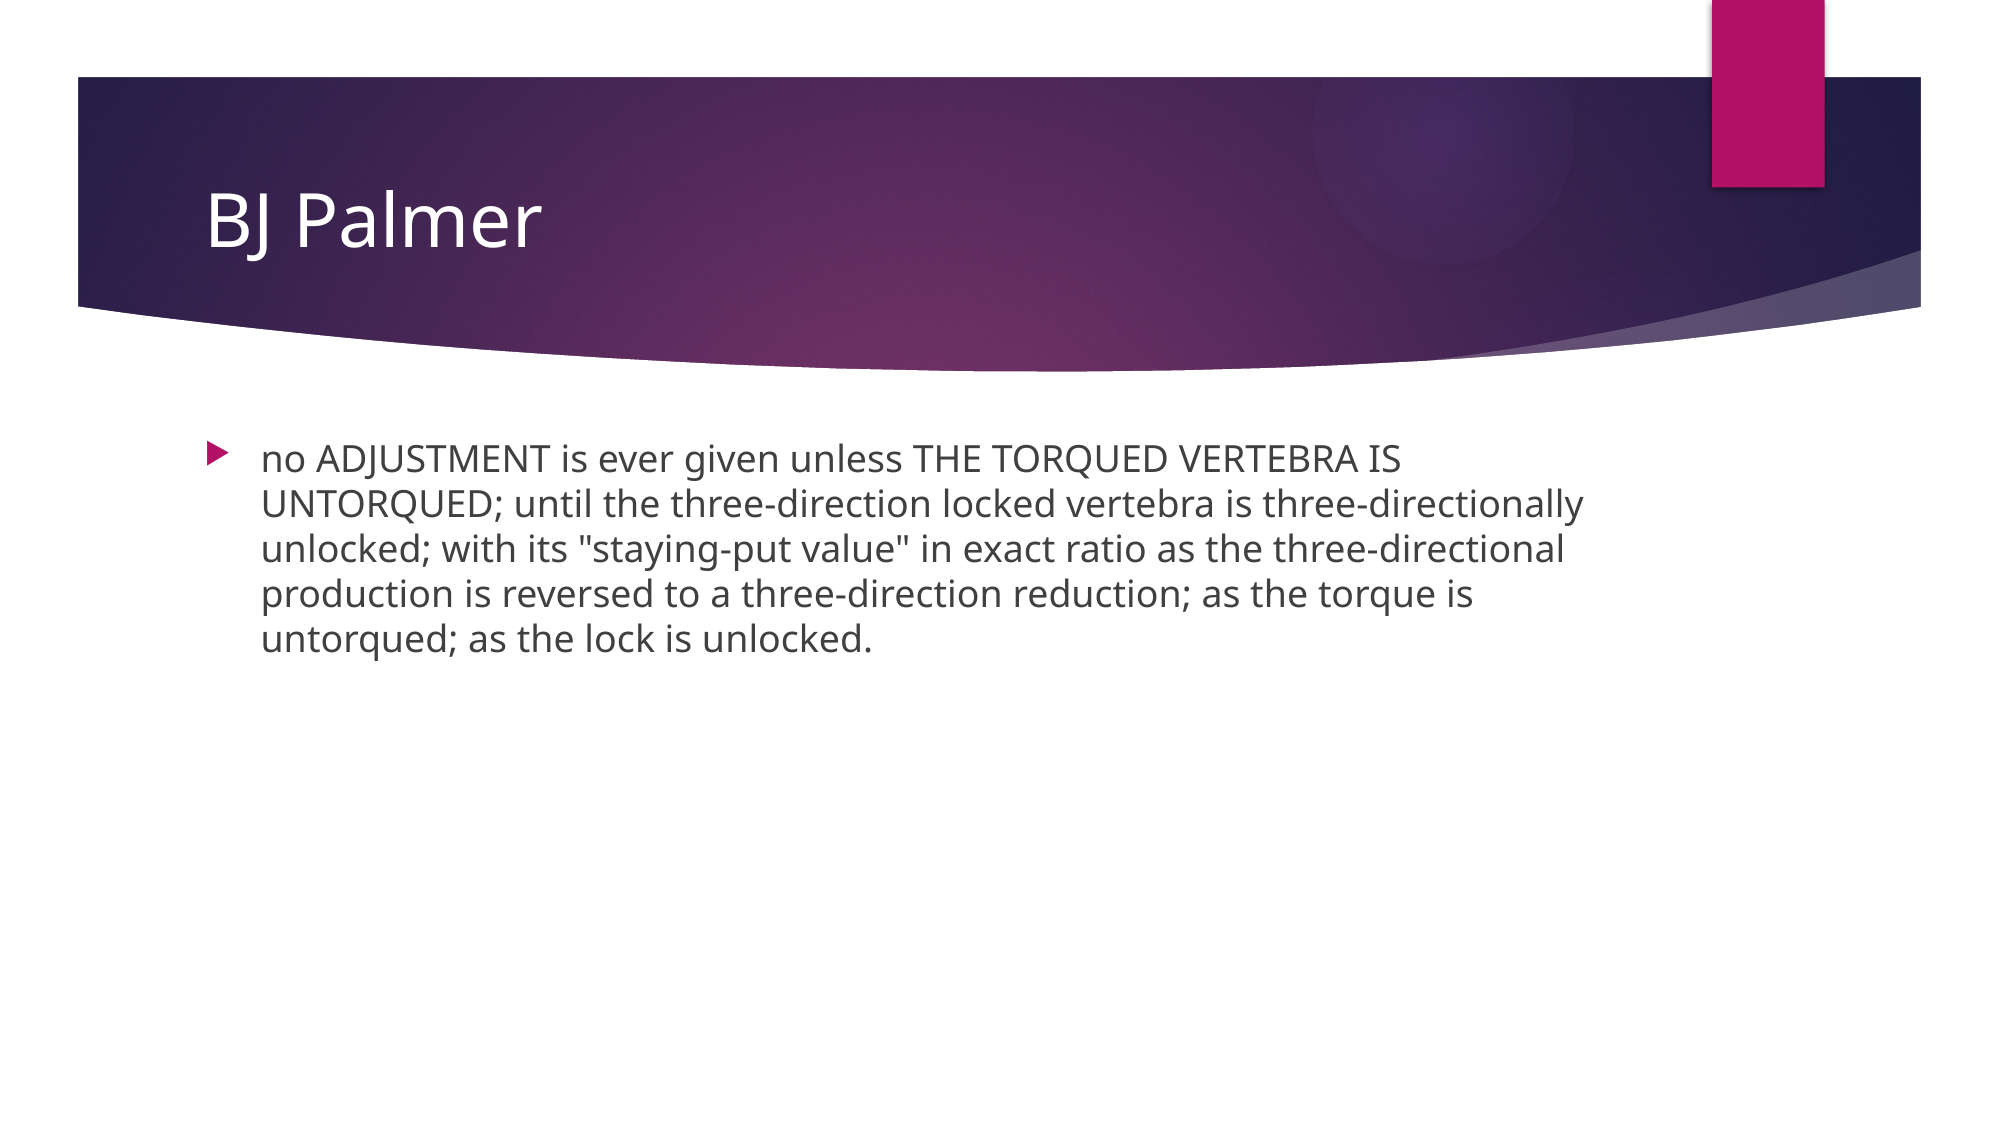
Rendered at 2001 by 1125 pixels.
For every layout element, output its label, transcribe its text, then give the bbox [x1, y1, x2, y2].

list no ADJUSTMENT is ever given unless THE TORQUED VERTEBRA IS UNTORQUED; until the three-direction locked vertebra is three-directionally unlocked; with its "staying-put value" in exact ratio as the three-directional production is reversed to a three-direction reduction; as the torque is untorqued; as the lock is unlocked. [189, 427, 1627, 988]
title BJ Palmer [189, 159, 1627, 276]
